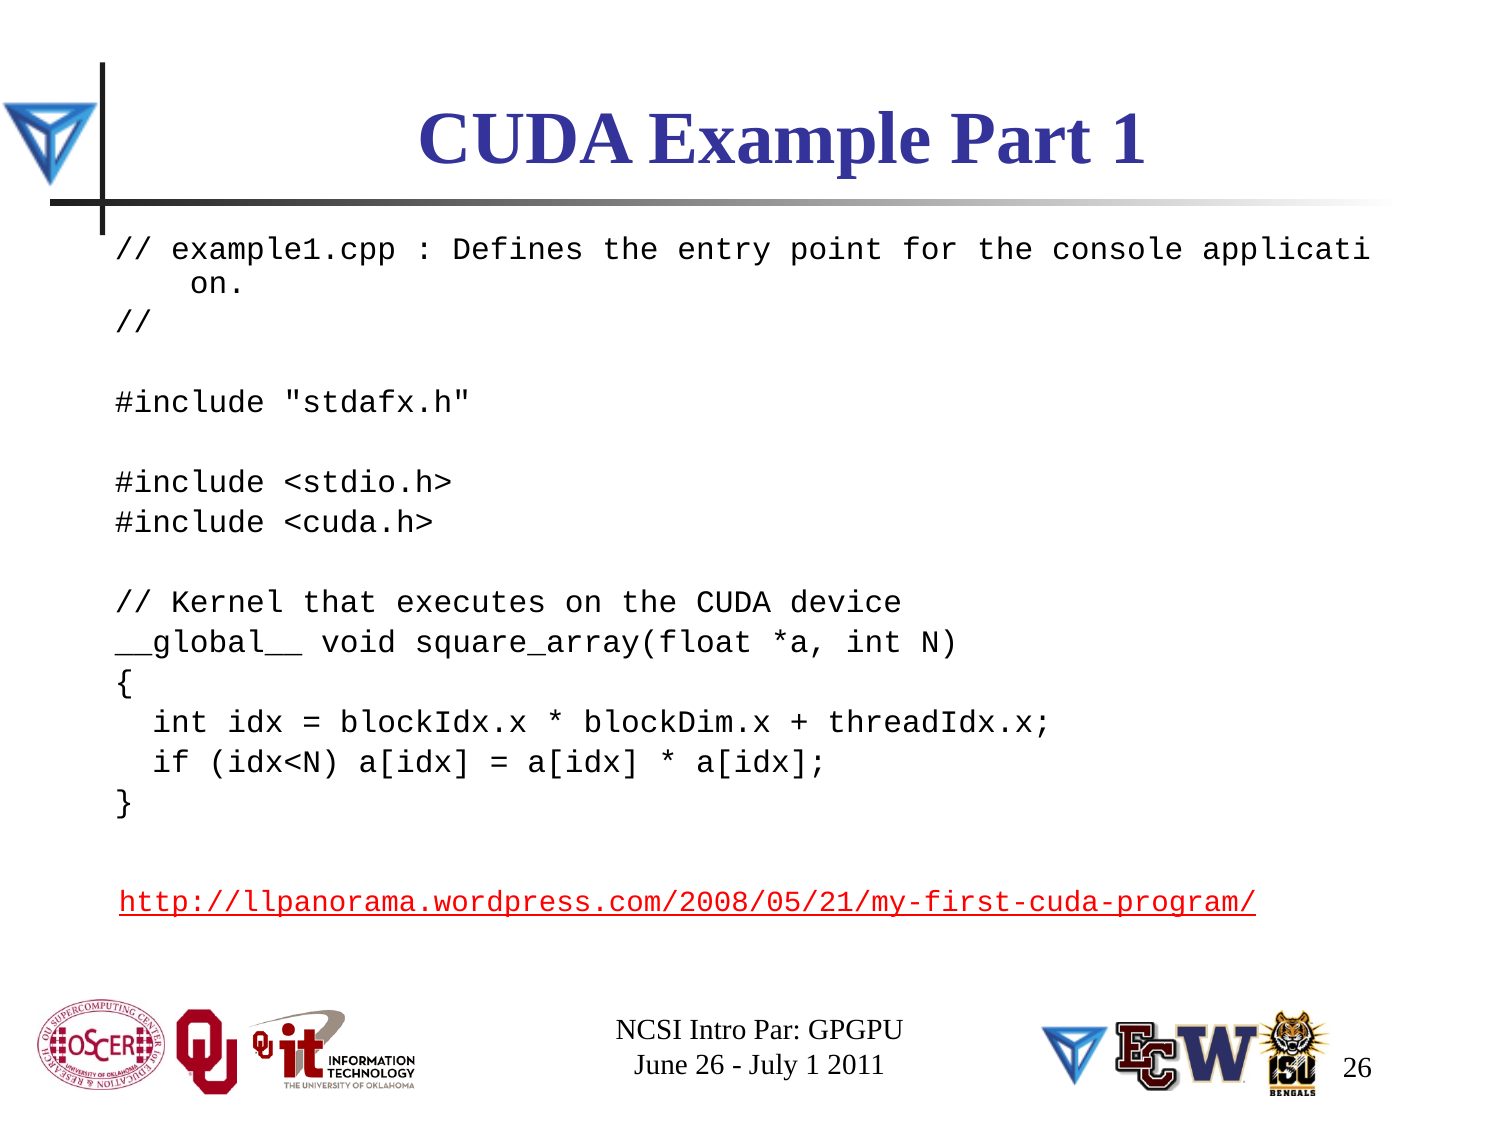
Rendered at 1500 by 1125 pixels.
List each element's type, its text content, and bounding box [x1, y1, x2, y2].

text_box http://llpanorama.wordpress.com/2008/05/21/my-first-cuda-program/ [99, 874, 1275, 925]
picture [174, 999, 425, 1099]
list // example1.cpp : Defines the entry point for the console application. // #include "stdafx.h" #include <stdio.h> #include <cuda.h> // Kernel that executes on the CUDA device __global__ void square_array(float *a, int N) { int idx = blockIdx.x * blockDim.x + threadIdx.x; if (idx<N) a[idx] = a[idx] * a[idx]; } [99, 224, 1401, 988]
picture [1254, 1010, 1330, 1015]
picture [1254, 1091, 1330, 1096]
footer NCSI Intro Par: GPGPU June 26 - July 1 2011 [431, 1012, 1088, 1088]
title CUDA Example Part 1 [124, 74, 1442, 187]
picture [1088, 1021, 1174, 1091]
slide_number 26 [1174, 1015, 1388, 1091]
picture [37, 999, 165, 1090]
picture [0, 99, 99, 190]
